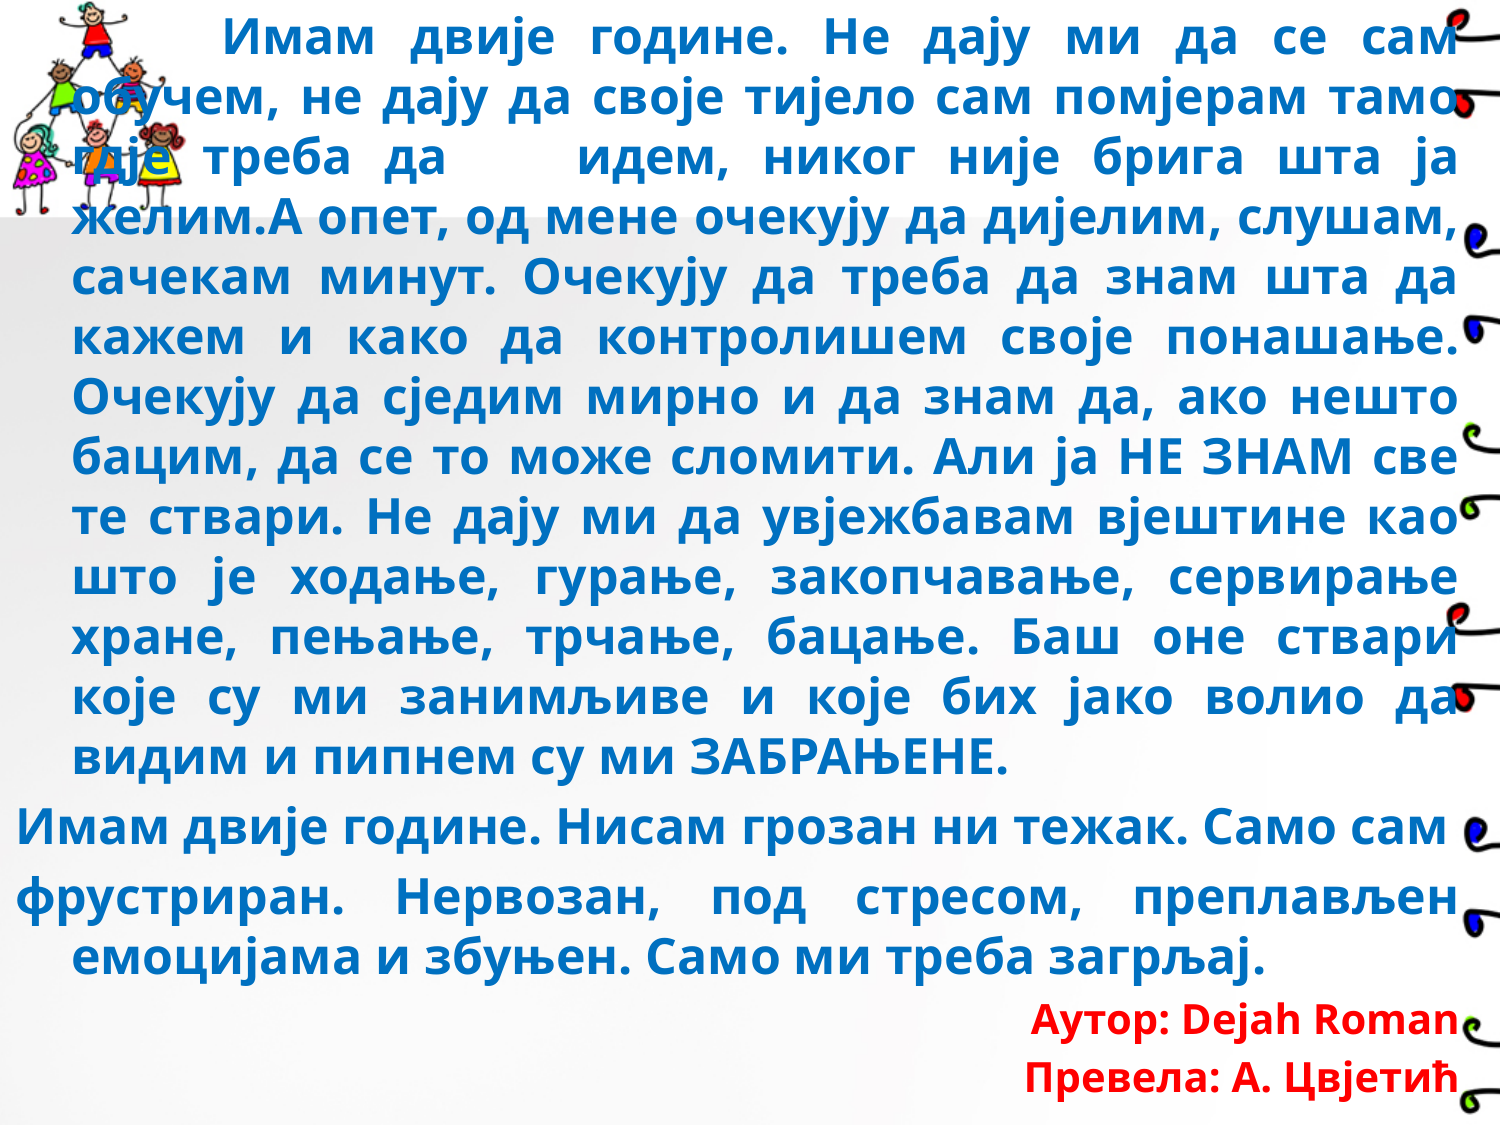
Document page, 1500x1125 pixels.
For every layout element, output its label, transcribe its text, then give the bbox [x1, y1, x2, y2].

list Имам двије године. Не дају ми да се сам обучем, не дају да своје тијело сам помјерам тамо гдје треба да идем, никог није брига шта ја желим.А опет, од мене очекују да дијелим, слушам, сачекам минут. Очекују да треба да знам шта да кажем и како да контролишем своје понашање. Очекују да сједим мирно и да знам да, ако нешто бацим, да се то може сломити. Али ја НЕ ЗНАМ све те ствари. Не дају ми да увјежбавам вјештине као што је ходање, гурање, закопчавање, сервирање хране, пењање, трчање, бацање. Баш оне ствари које су ми занимљиве и које бих јако волио да видим и пипнем су ми ЗАБРАЊЕНЕ. Имам двије године. Нисам грозан ни тежак. Само сам фрустриран. Нервозан, под стресом, преплављен емоцијама и збуњен. Само ми треба загрљај. Аутор: Dejah Roman Превела: А. Цвјетић [0, 0, 1476, 790]
picture [0, 0, 1500, 1125]
